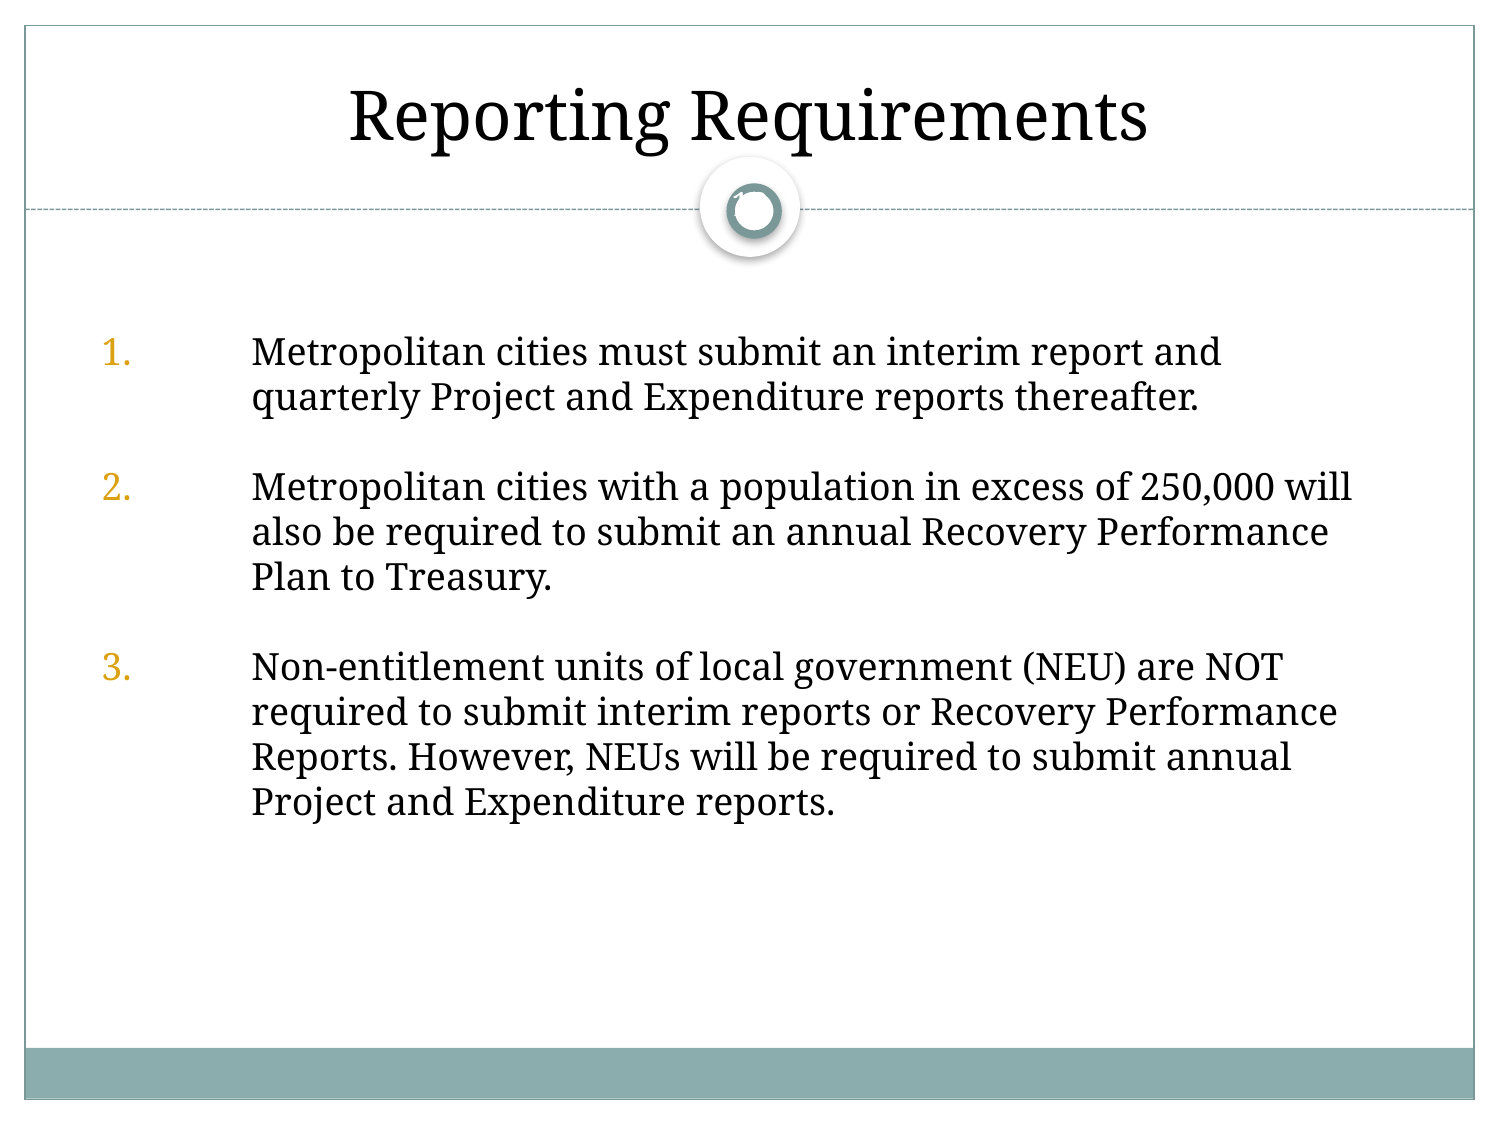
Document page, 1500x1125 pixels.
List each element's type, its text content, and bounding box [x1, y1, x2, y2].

text_box Metropolitan cities must submit an interim report and quarterly Project and Expenditure reports thereafter. Metropolitan cities with a population in excess of 250,000 will also be required to submit an annual Recovery Performance Plan to Treasury. Non-entitlement units of local government (NEU) are NOT required to submit interim reports or Recovery Performance Reports. However, NEUs will be required to submit annual Project and Expenditure reports. [86, 320, 1399, 831]
title Reporting Requirements [49, 37, 1450, 162]
slide_number 13 [712, 169, 788, 243]
